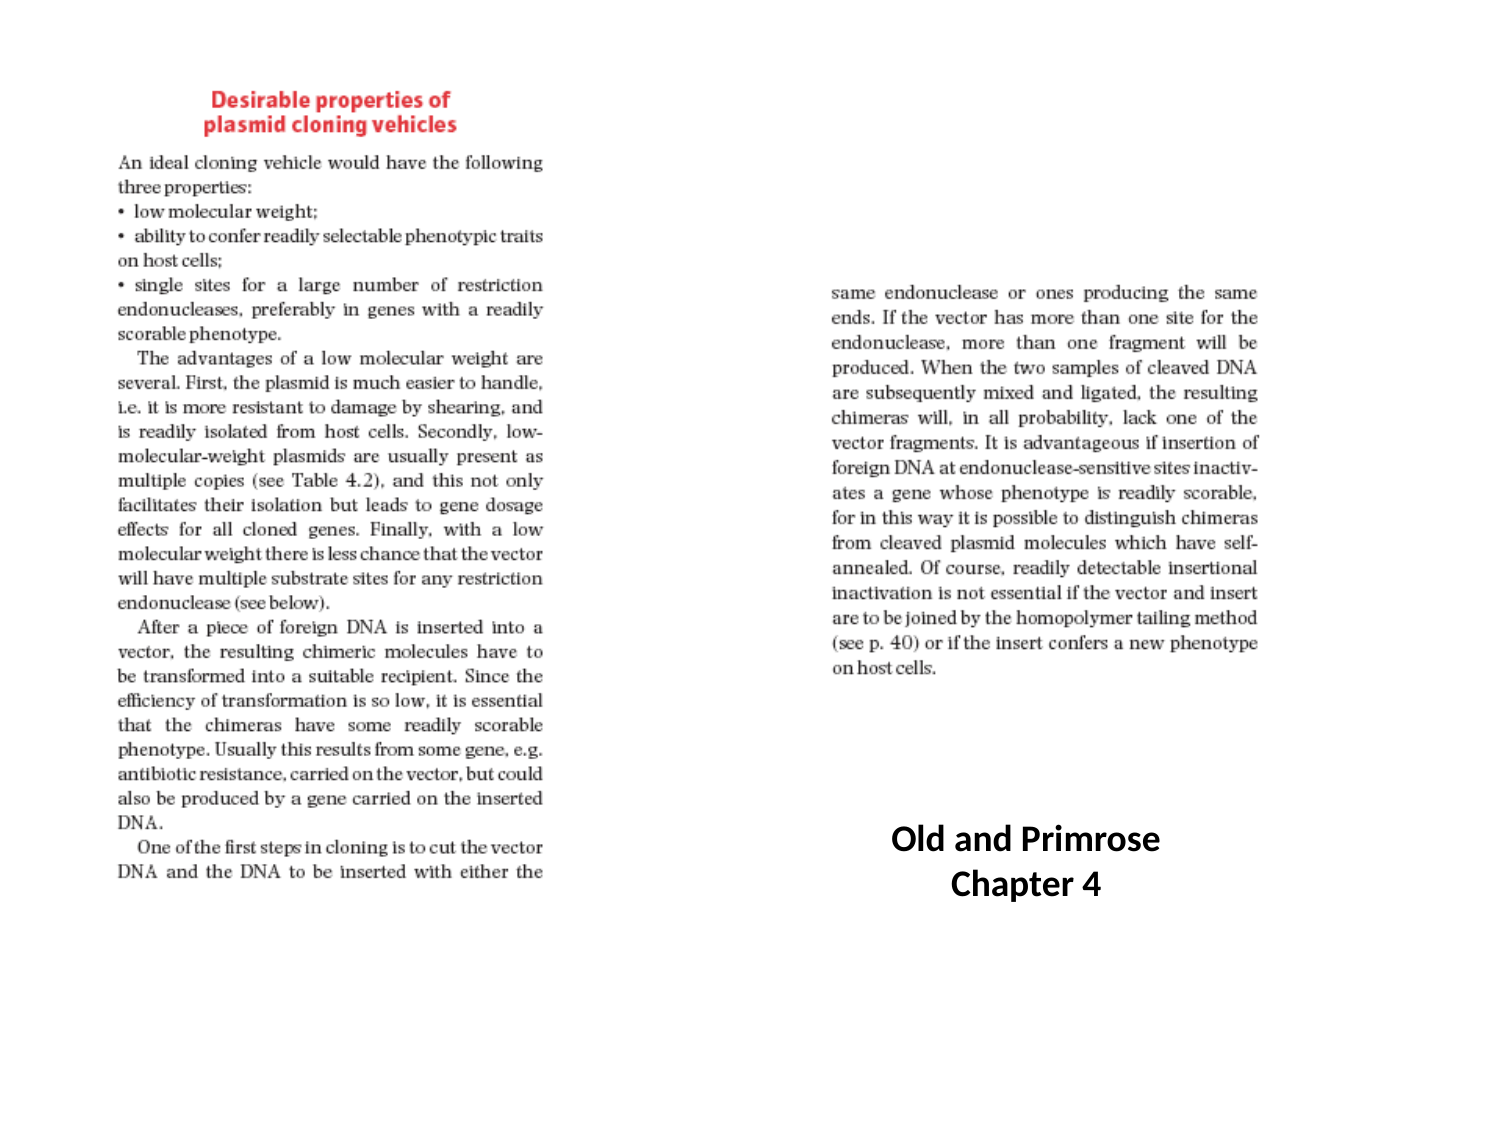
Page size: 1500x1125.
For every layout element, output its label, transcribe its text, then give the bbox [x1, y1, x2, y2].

text_box Old and Primrose Chapter 4 [876, 806, 1177, 912]
picture [99, 62, 646, 973]
picture [729, 274, 1288, 726]
